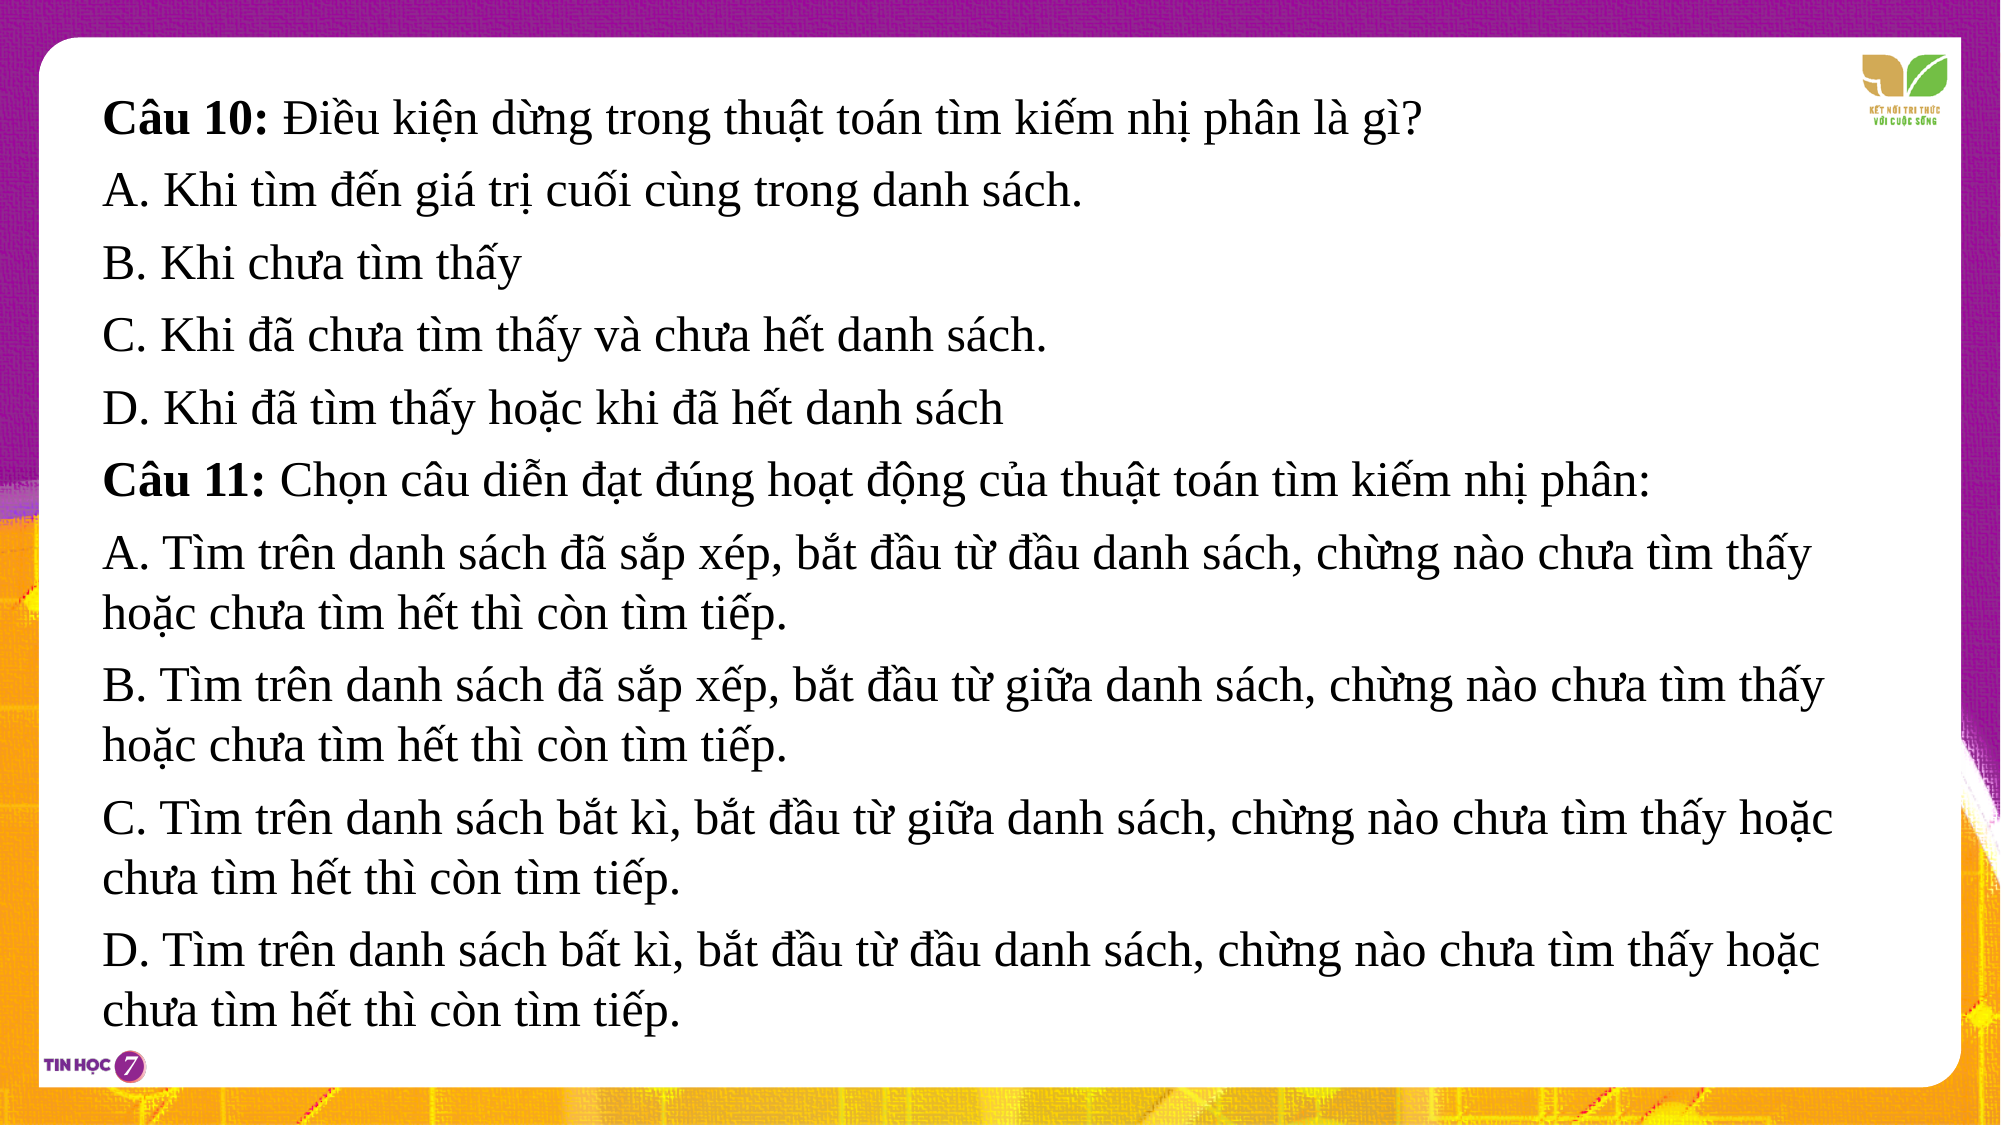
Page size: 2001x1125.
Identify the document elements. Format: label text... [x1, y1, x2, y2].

picture [0, 0, 2001, 1125]
text_box Câu 10: Điều kiện dừng trong thuật toán tìm kiếm nhị phân là gì? A. Khi tìm đến giá trị cuối cùng trong danh sách. B. Khi chưa tìm thấy C. Khi đã chưa tìm thấy và chưa hết danh sách. D. Khi đã tìm thấy hoặc khi đã hết danh sách Câu 11: Chọn câu diễn đạt đúng hoạt động của thuật toán tìm kiếm nhị phân: A. Tìm trên danh sách đã sắp xép, bắt đầu từ đầu danh sách, chừng nào chưa tìm thấy hoặc chưa tìm hết thì còn tìm tiếp. B. Tìm trên danh sách đã sắp xếp, bắt đầu từ giữa danh sách, chừng nào chưa tìm thấy hoặc chưa tìm hết thì còn tìm tiếp. C. Tìm trên danh sách bắt kì, bắt đầu từ giữa danh sách, chừng nào chưa tìm thấy hoặc chưa tìm hết thì còn tìm tiếp. D. Tìm trên danh sách bất kì, bắt đầu từ đầu danh sách, chừng nào chưa tìm thấy hoặc chưa tìm hết thì còn tìm tiếp. [87, 76, 1921, 1045]
